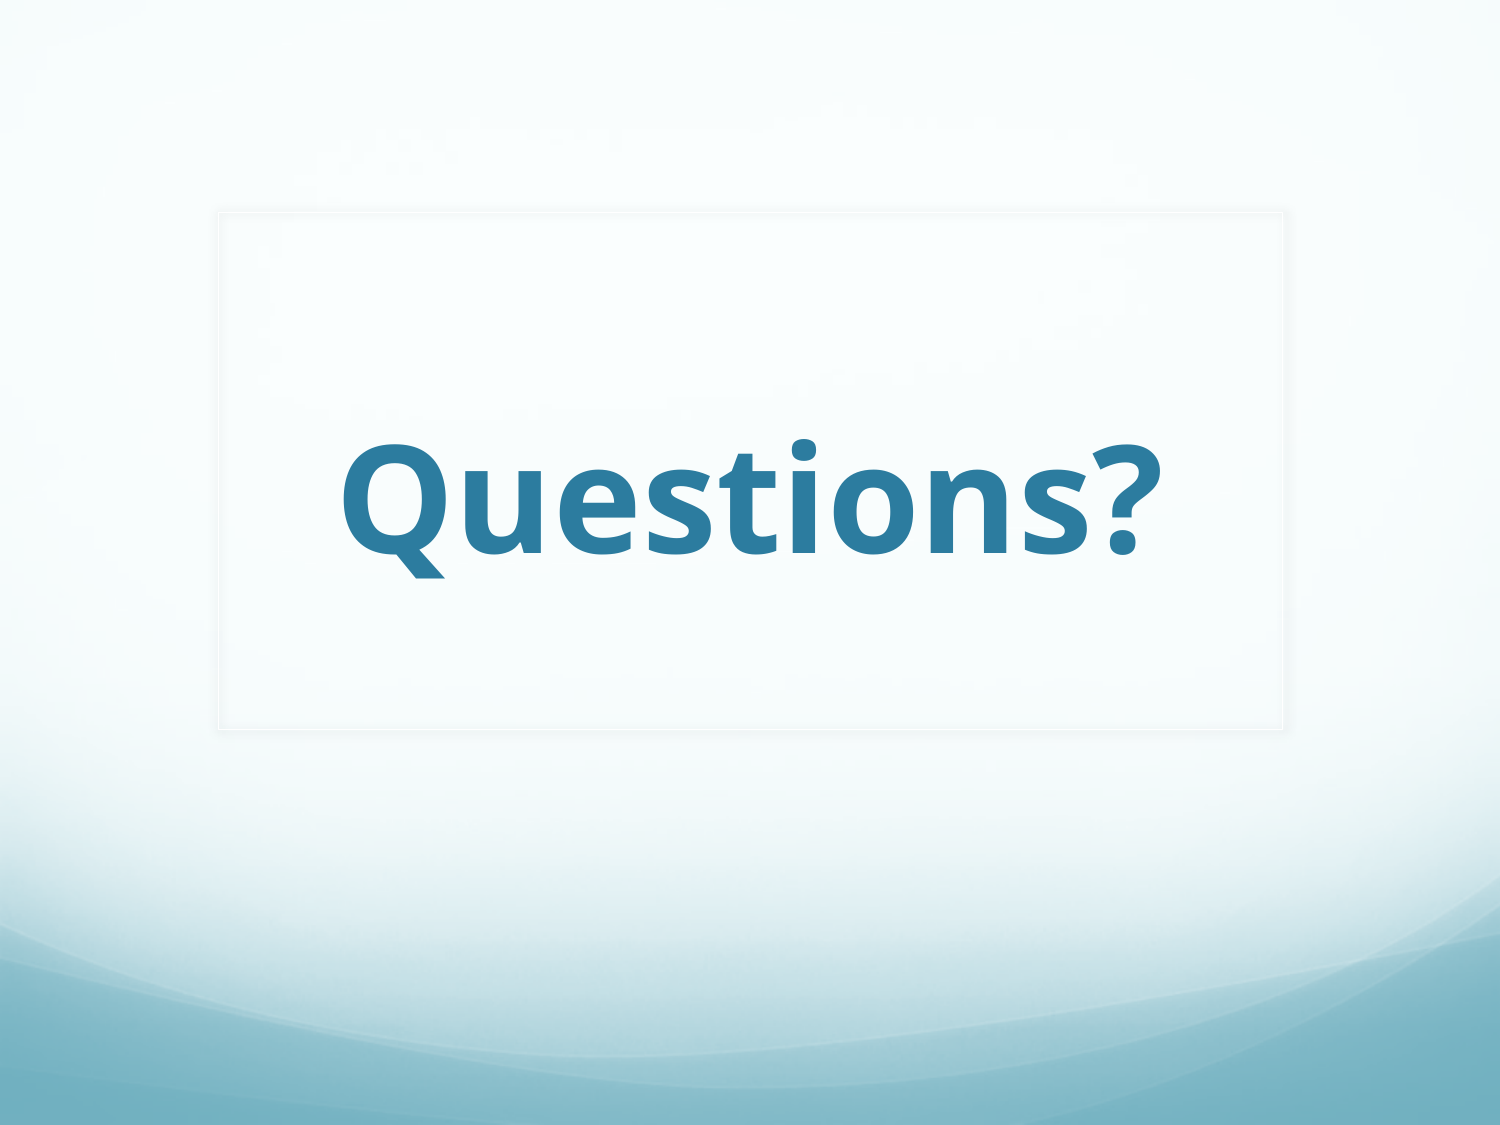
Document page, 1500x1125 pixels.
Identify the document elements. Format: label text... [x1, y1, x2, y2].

title Questions? [112, 287, 1388, 591]
